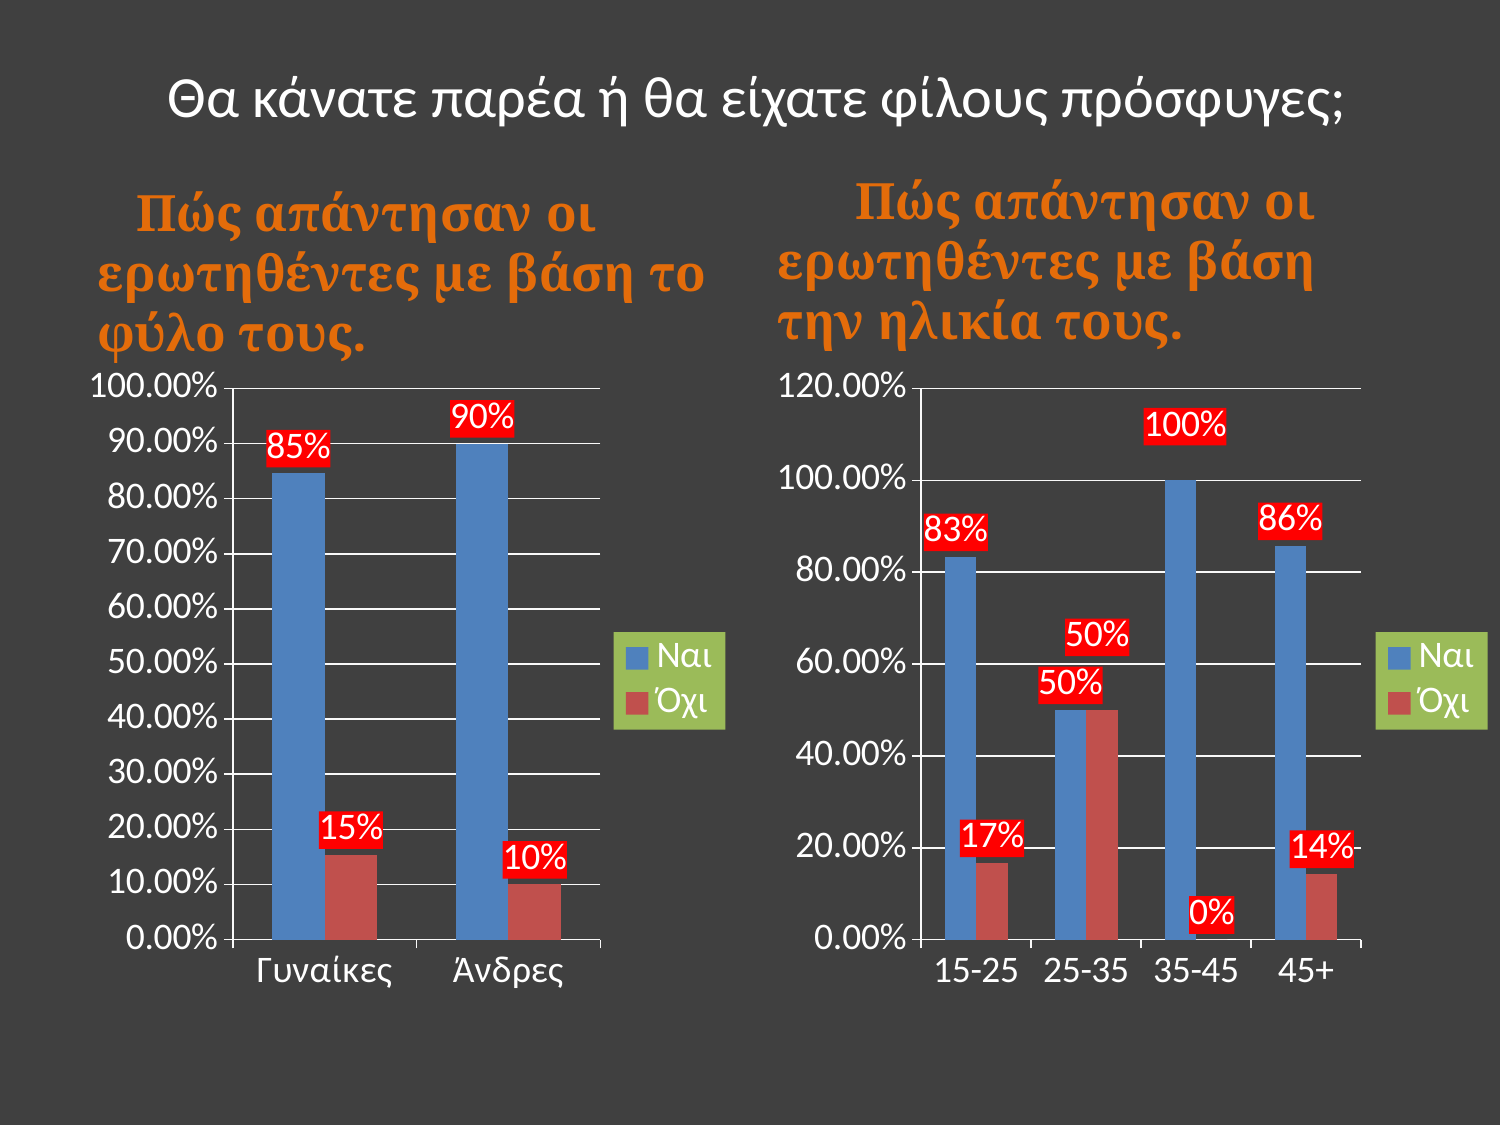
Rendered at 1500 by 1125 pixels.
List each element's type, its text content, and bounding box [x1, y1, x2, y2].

chart [74, 356, 738, 1006]
list Πώς απάντησαν οι ερωτηθέντες με βάση την ηλικία τους. [761, 251, 1426, 356]
list Πώς απάντησαν οι ερωτηθέντες με βάση το φύλο τους. [81, 257, 738, 356]
chart [761, 356, 1500, 1006]
title Θα κάνατε παρέα ή θα είχατε φίλους πρόσφυγες; [81, 0, 1433, 188]
